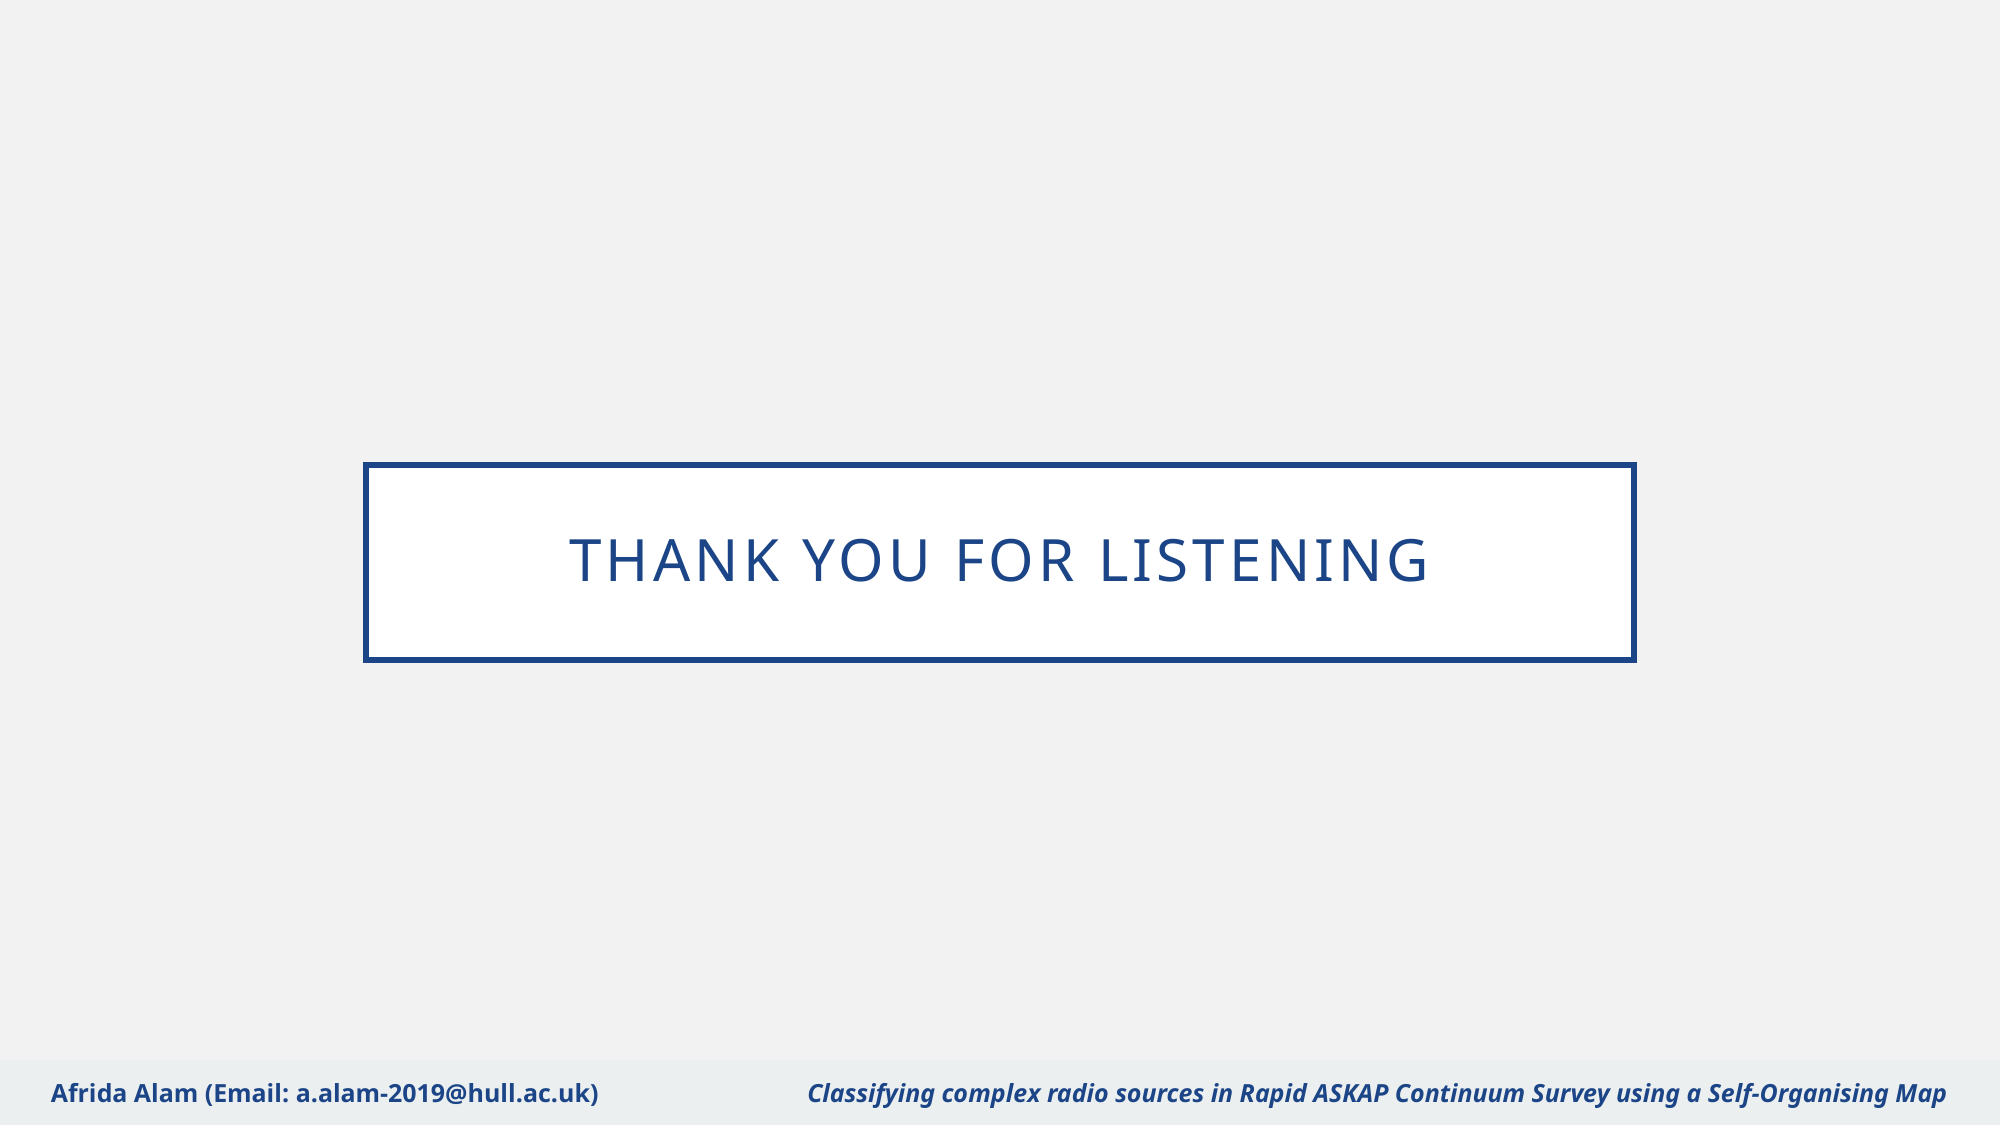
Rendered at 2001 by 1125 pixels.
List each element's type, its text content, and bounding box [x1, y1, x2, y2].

footer Afrida Alam (Email: a.alam-2019@hull.ac.uk) Classifying complex radio sources in Rapid ASKAP Continuum Survey using a Self-Organising Map [0, 1060, 2000, 1125]
title Thank you for listening [363, 462, 1637, 663]
